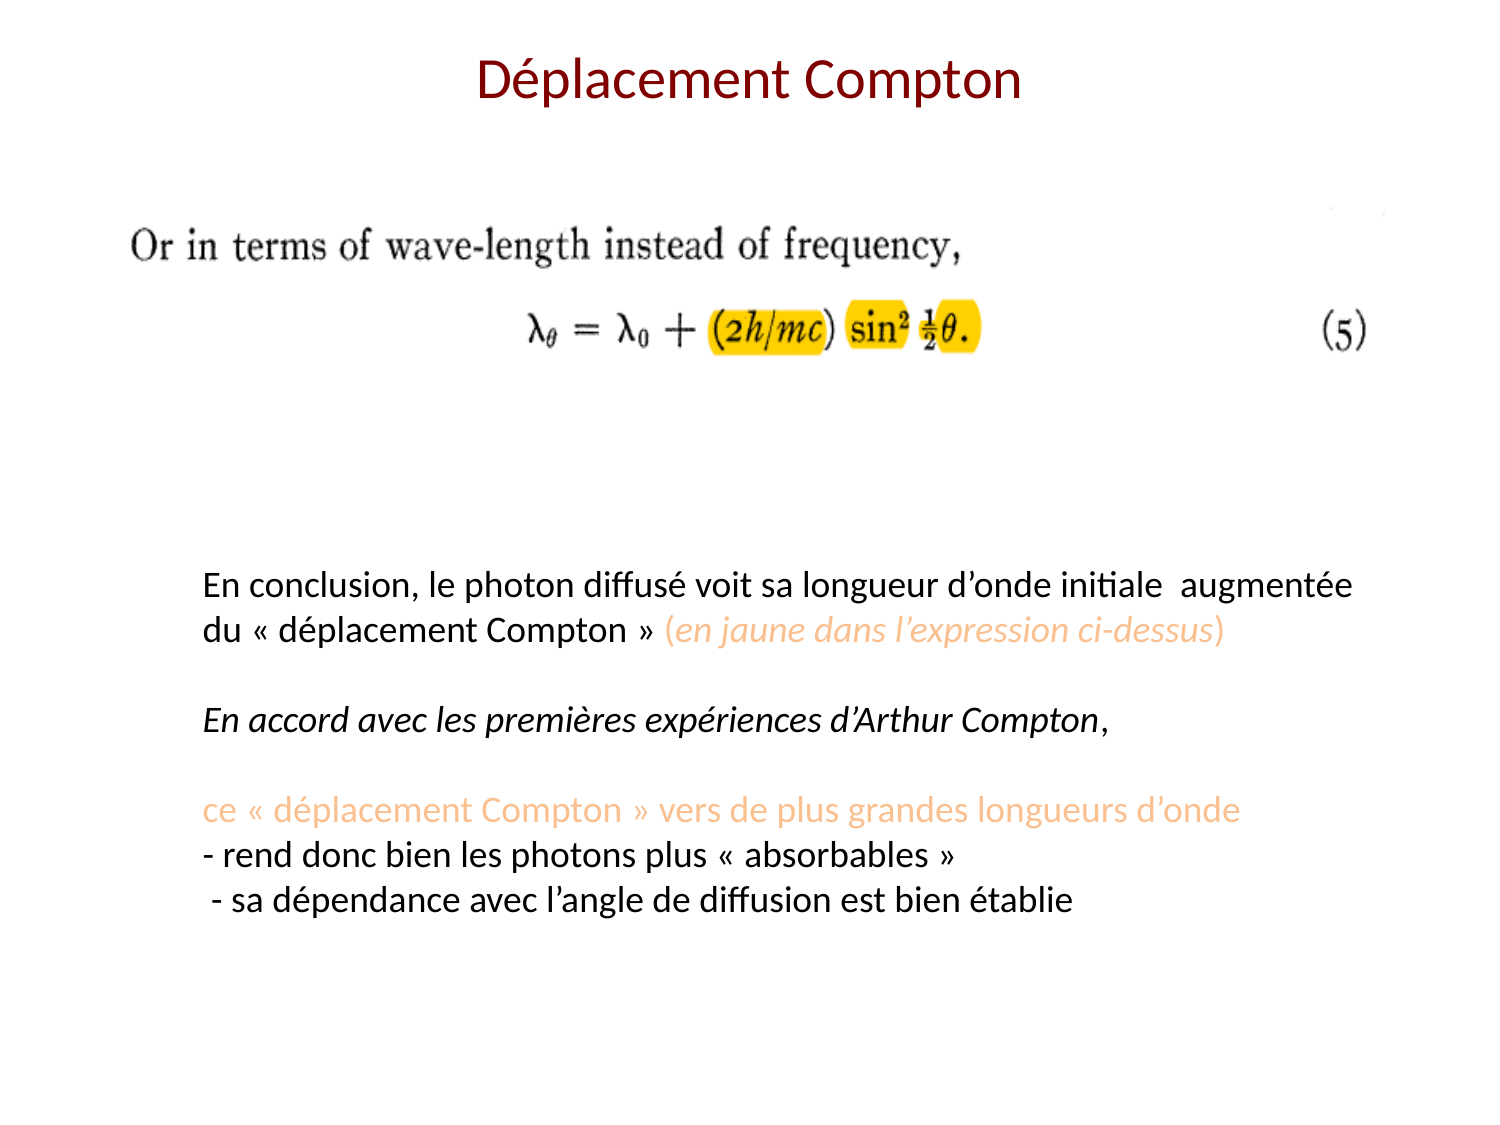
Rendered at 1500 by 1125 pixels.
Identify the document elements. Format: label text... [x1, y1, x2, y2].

picture [0, 195, 1489, 375]
title Déplacement Compton [75, 45, 1425, 107]
text_box En conclusion, le photon diffusé voit sa longueur d’onde initiale augmentée du « déplacement Compton » (en jaune dans l’expression ci-dessus) En accord avec les premières expériences d’Arthur Compton, ce « déplacement Compton » vers de plus grandes longueurs d’onde - rend donc bien les photons plus « absorbables » - sa dépendance avec l’angle de diffusion est bien établie [187, 507, 1379, 928]
